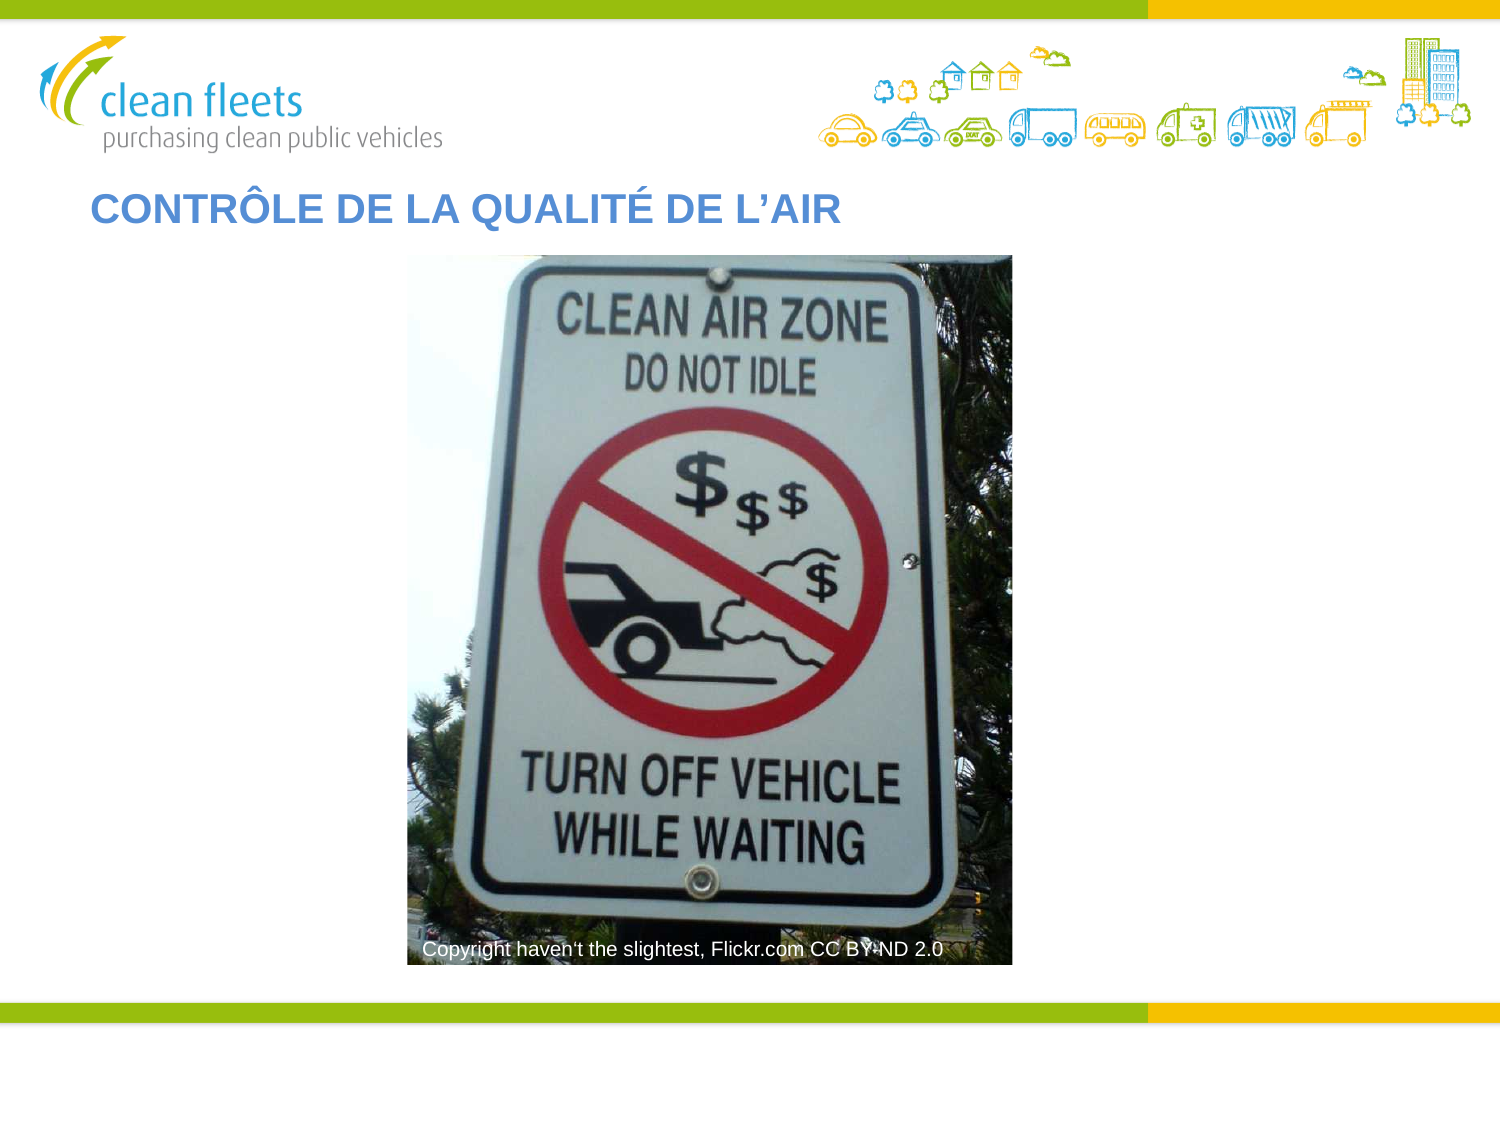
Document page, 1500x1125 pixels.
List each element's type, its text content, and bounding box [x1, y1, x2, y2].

picture [0, 0, 1500, 1125]
title CONTRÔLE DE LA QUALITÉ DE L’AIR [74, 173, 1404, 281]
